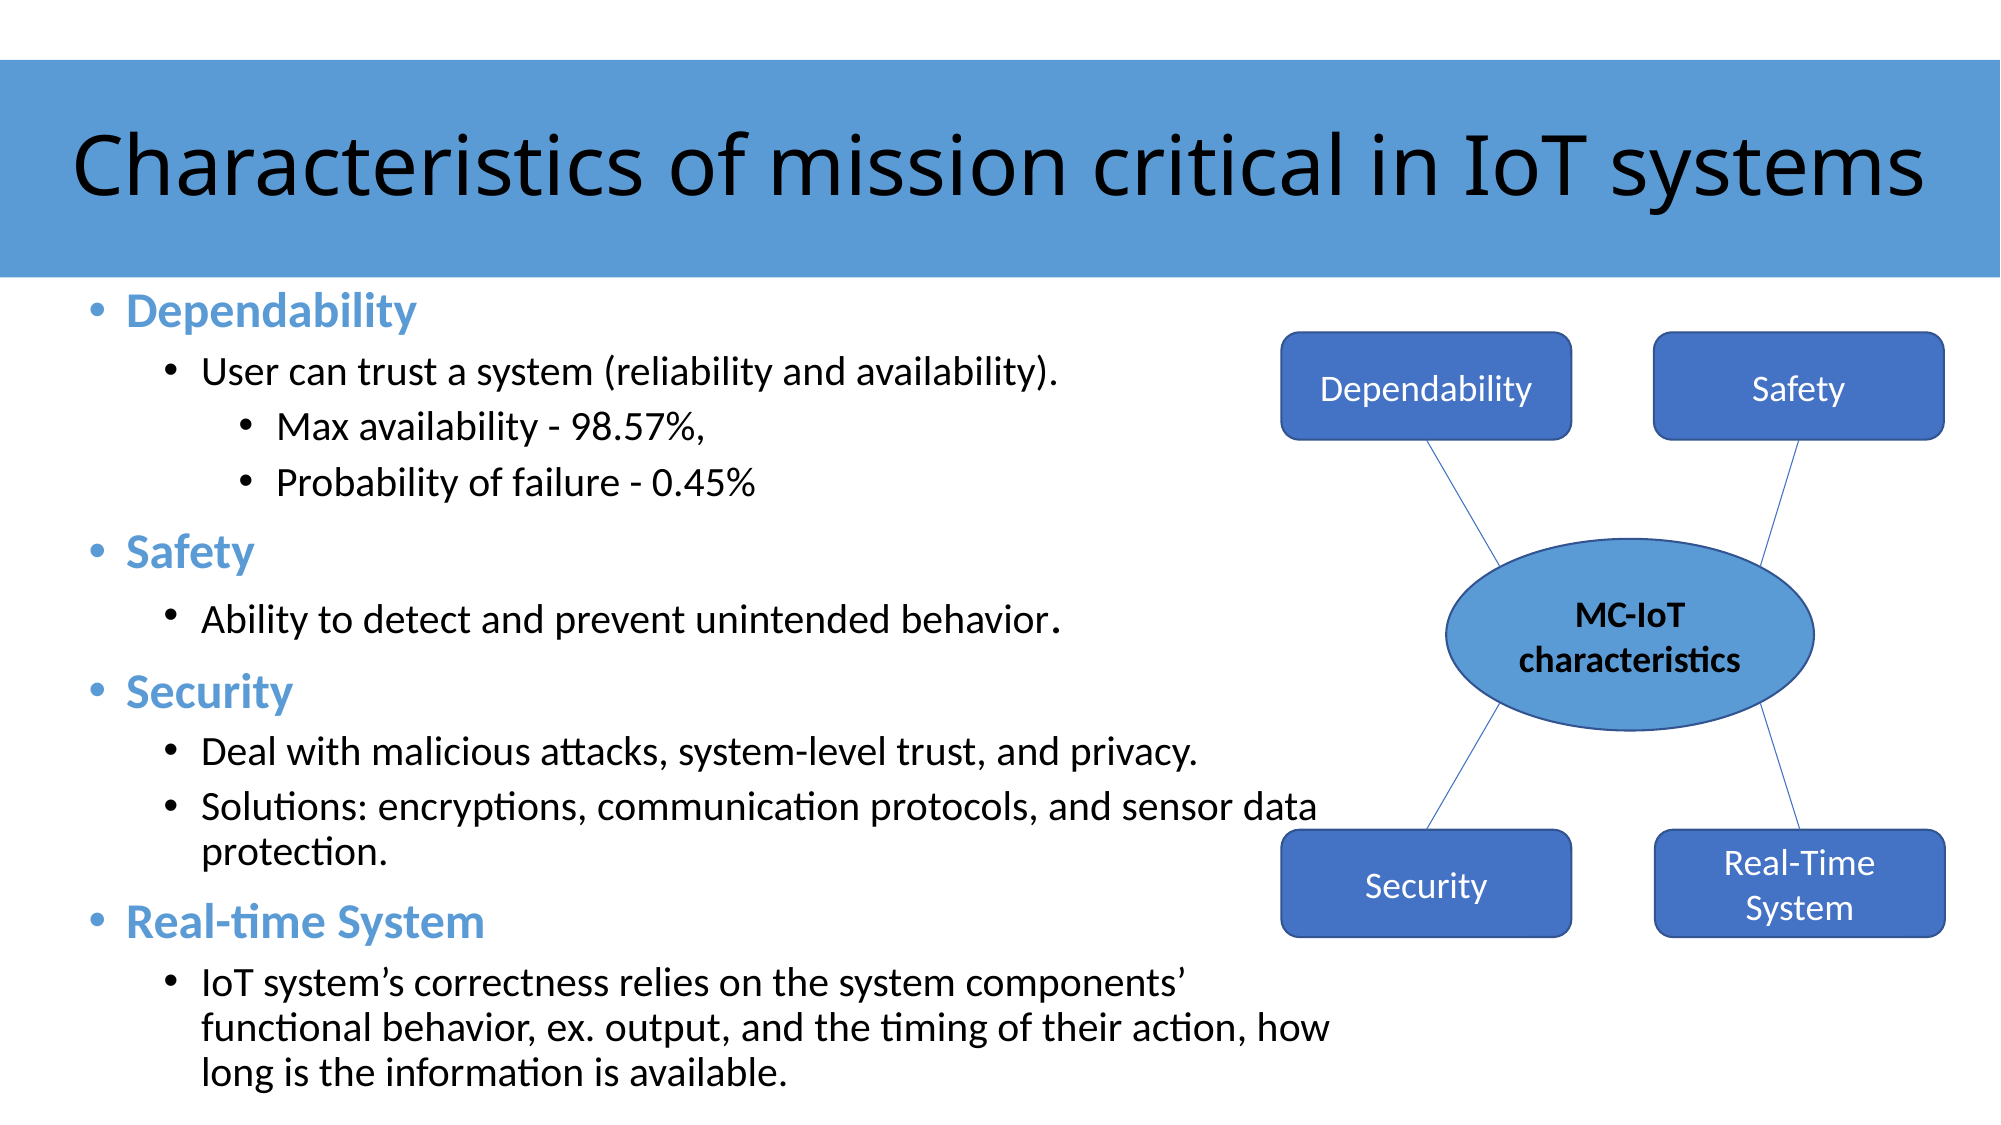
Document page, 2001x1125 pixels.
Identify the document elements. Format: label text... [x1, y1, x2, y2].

list Dependability User can trust a system (reliability and availability). Max availability - 98.57%, Probability of failure - 0.45% Safety Ability to detect and prevent unintended behavior. Security Deal with malicious attacks, system-level trust, and privacy. Solutions: encryptions, communication protocols, and sensor data protection. Real-time System IoT system’s correctness relies on the system components’ functional behavior, ex. output, and the timing of their action, how long is the information is available. [73, 277, 1348, 1125]
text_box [1281, 332, 1945, 938]
title Characteristics of mission critical in IoT systems [0, 59, 2000, 278]
